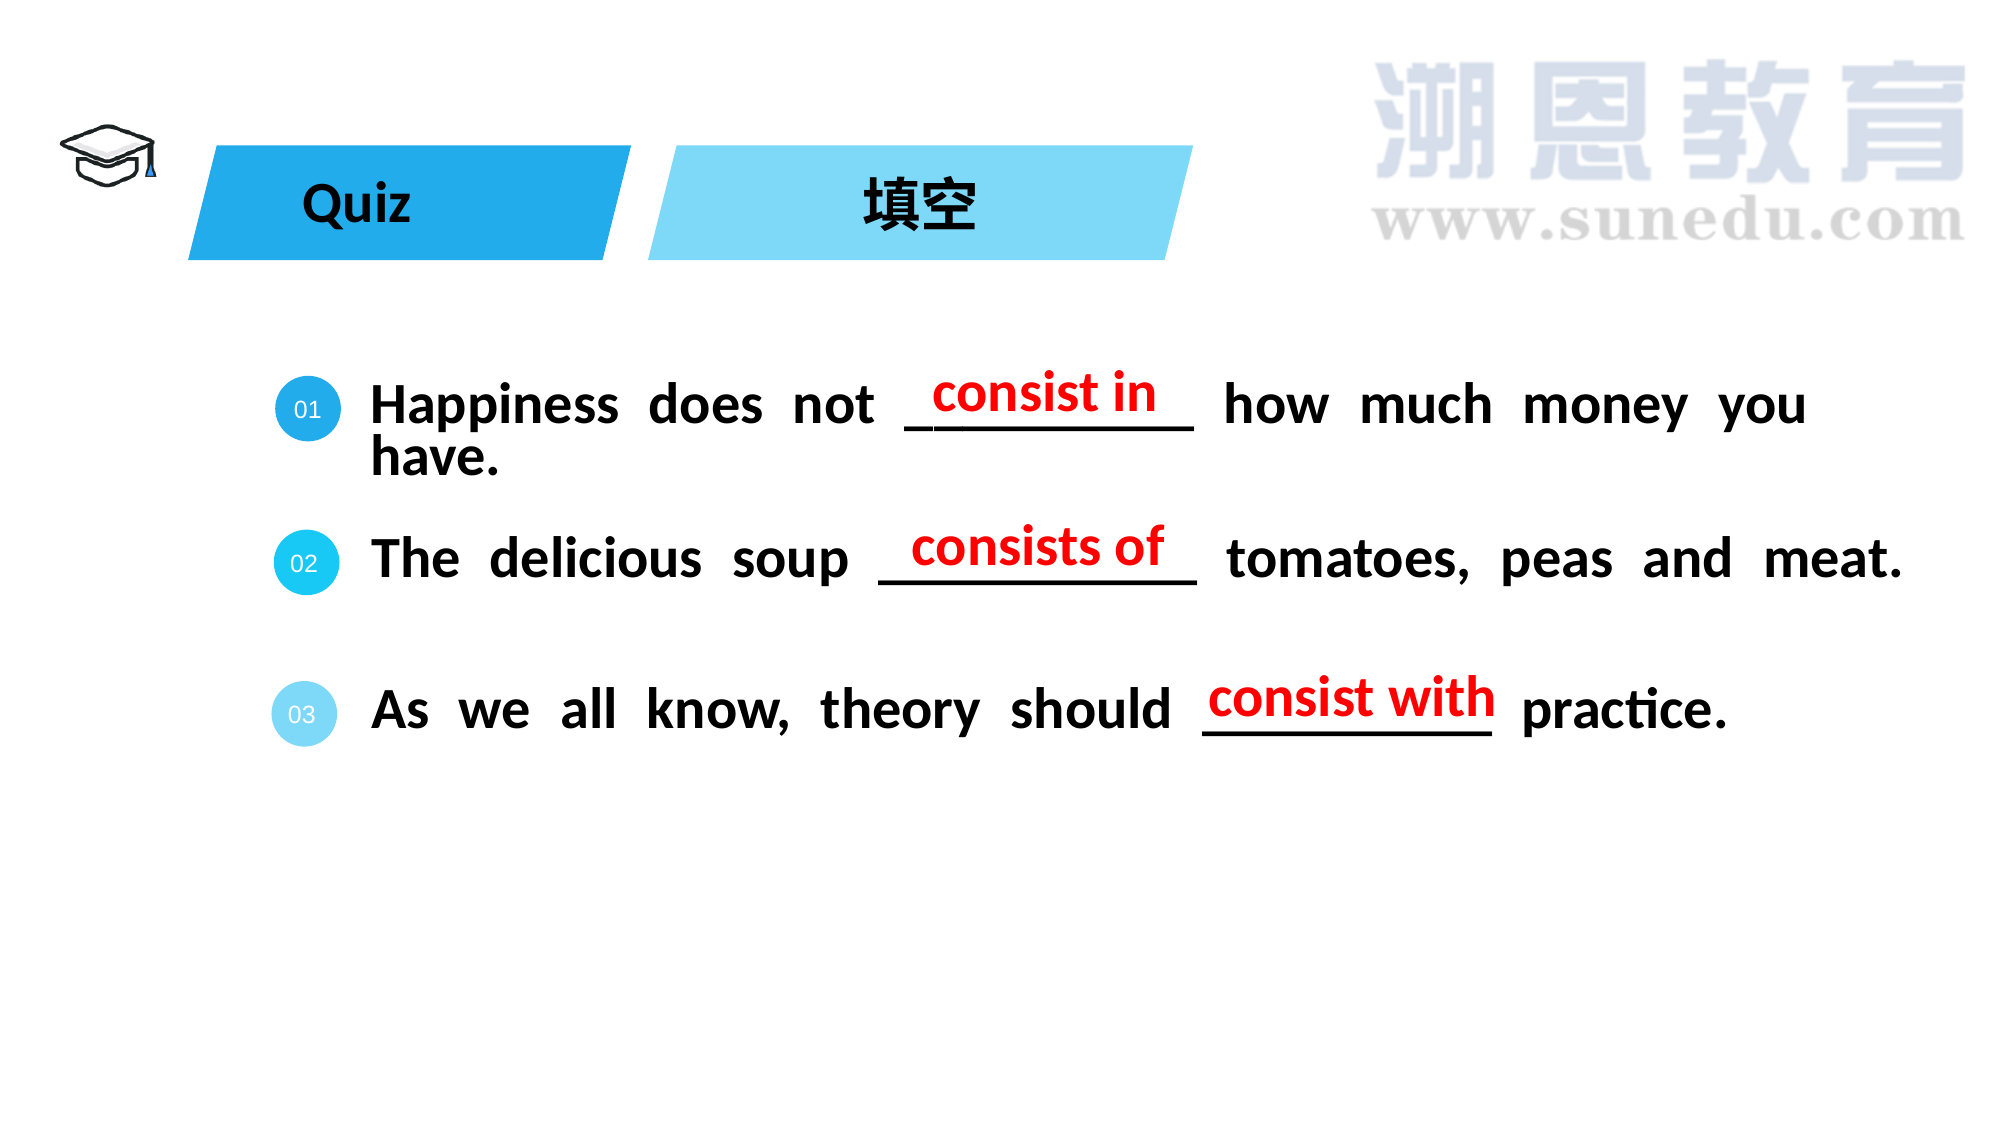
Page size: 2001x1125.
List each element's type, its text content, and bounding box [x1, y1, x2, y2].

text_box The delicious soup ___________ tomatoes, peas and meat. [360, 529, 1916, 594]
text_box 填空 [646, 144, 1195, 262]
text_box Quiz [302, 164, 412, 235]
text_box Happiness does not __________ how much money you have. [359, 375, 1879, 492]
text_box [273, 529, 340, 596]
text_box [186, 144, 633, 262]
text_box consists of [897, 499, 1204, 585]
text_box consist in [917, 345, 1292, 431]
text_box consist with [1193, 650, 1539, 681]
text_box As we all know, theory should __________ practice. [359, 681, 1741, 745]
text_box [275, 375, 341, 442]
picture [47, 104, 172, 202]
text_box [271, 680, 338, 747]
